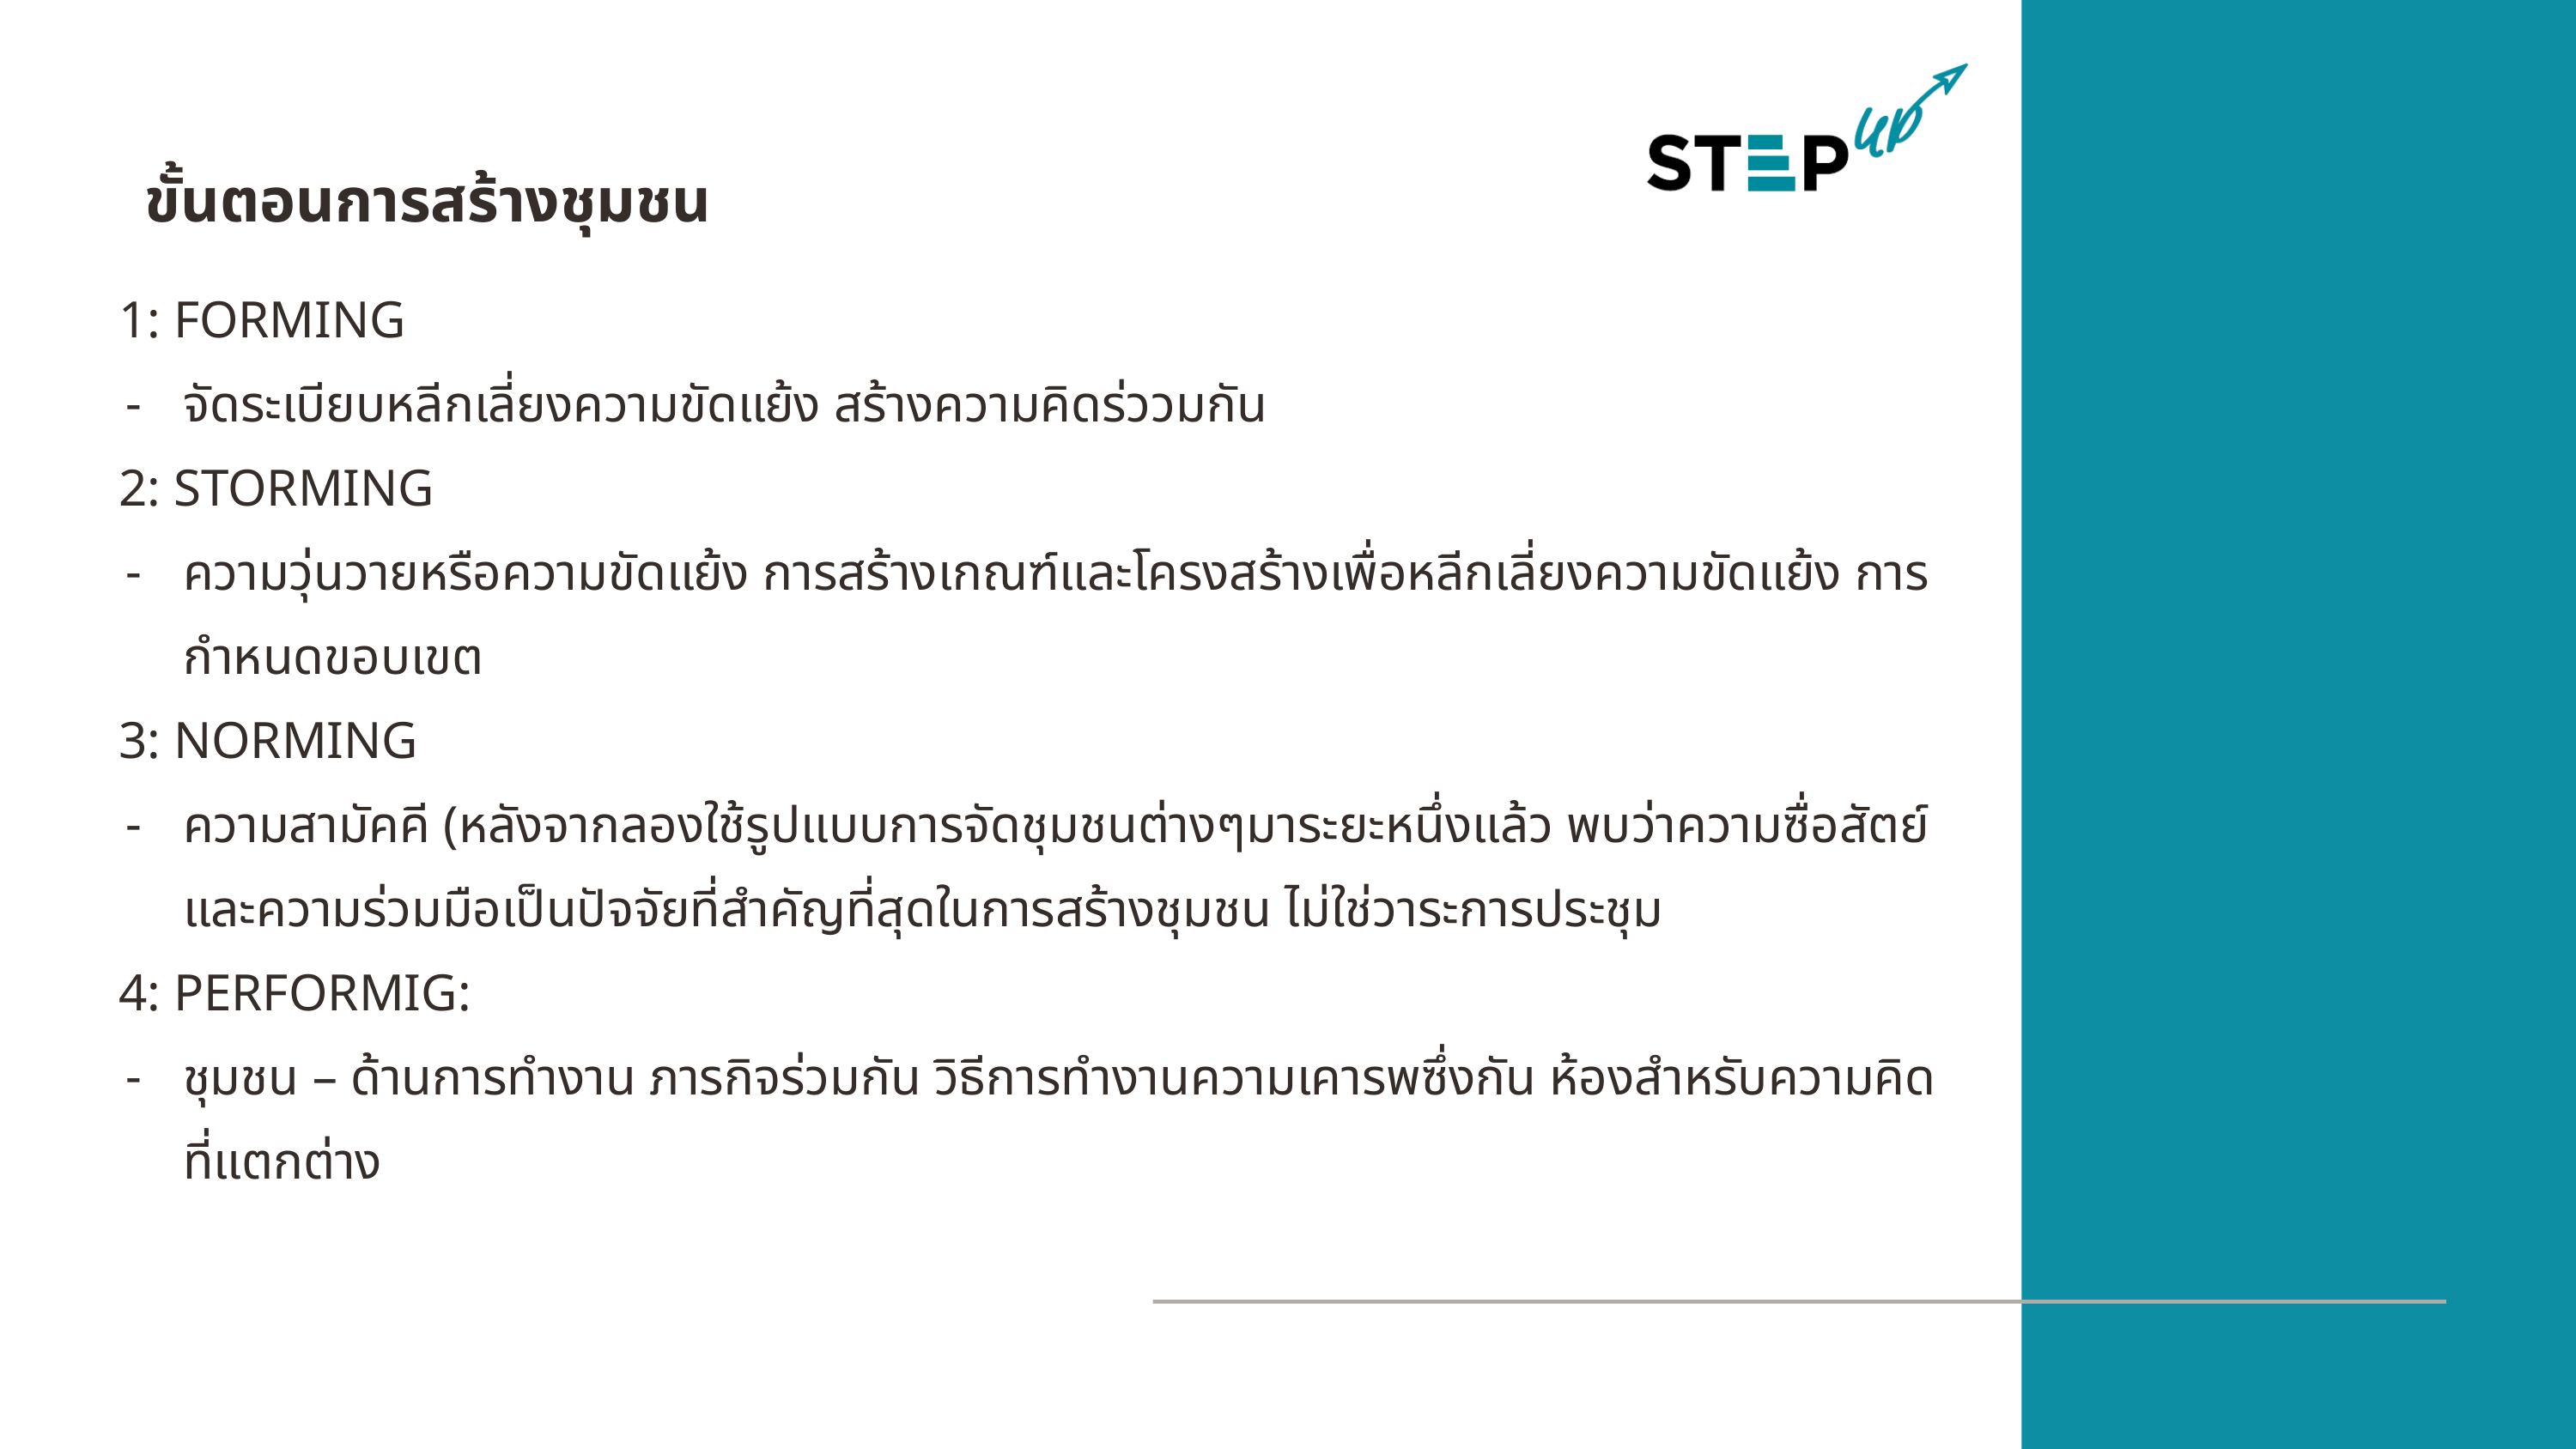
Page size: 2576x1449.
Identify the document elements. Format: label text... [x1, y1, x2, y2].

picture [1619, 35, 1980, 213]
text_box 1: FORMING จัดระเบียบหลีกเลี่ยงความขัดแย้ง สร้างความคิดร่ววมกัน 2: STORMING ความวุ่นวายหรือความขัดแย้ง การสร้างเกณฑ์และโครงสร้างเพื่อหลีกเลี่ยงความขัดแย้ง การกำหนดขอบเขต 3: NORMING ความสามัคคี (หลังจากลองใช้รูปแบบการจัดชุมชนต่างๆมาระยะหนึ่งแล้ว พบว่าความซื่อสัตย์และความร่วมมือเป็นปัจจัยที่สำคัญที่สุดในการสร้างชุมชน ไม่ใช่วาระการประชุม 4: PERFORMIG: ชุมชน – ด้านการทำงาน ภารกิจร่วมกัน วิธีการทำงานความเคารพซึ่งกัน ห้องสำหรับความคิดที่แตกต่าง [118, 264, 1944, 1274]
text_box [1152, 1300, 2446, 1304]
text_box [2021, 0, 2576, 1449]
text_box ขั้นตอนการสร้างชุมชน [144, 139, 1655, 234]
